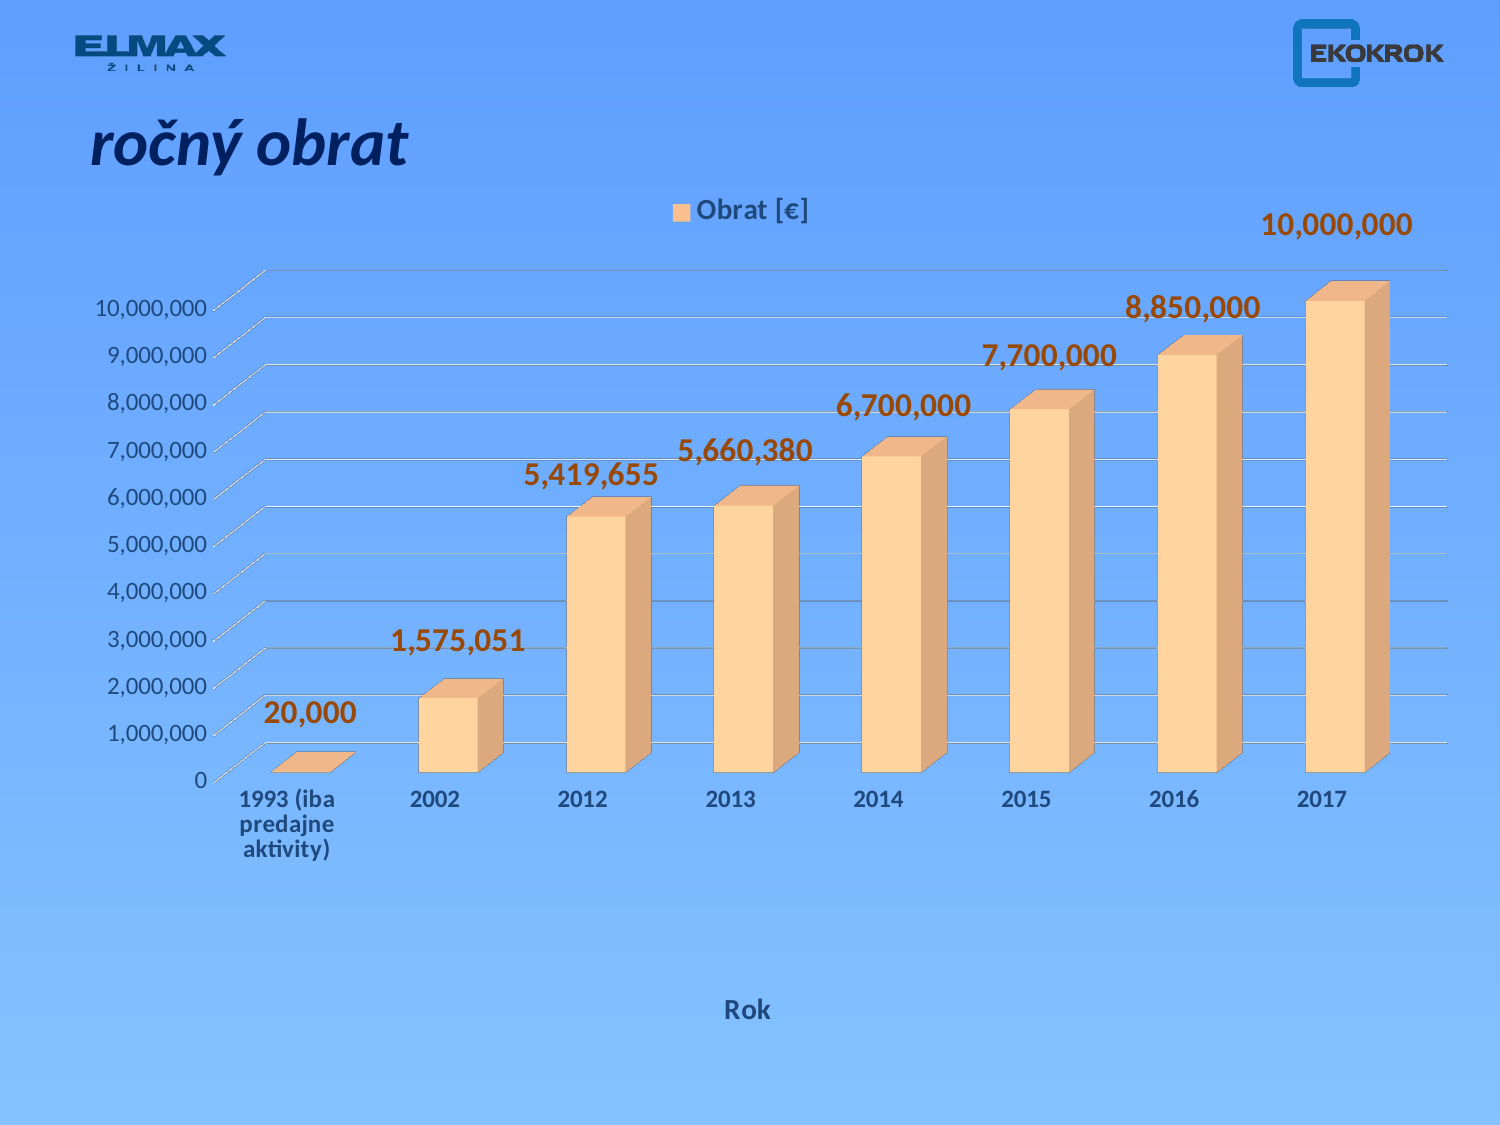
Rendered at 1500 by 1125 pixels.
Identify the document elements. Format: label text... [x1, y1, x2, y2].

picture [1293, 19, 1444, 87]
picture [74, 35, 226, 71]
title ročný obrat [75, 45, 1425, 147]
chart [0, 148, 1471, 1125]
